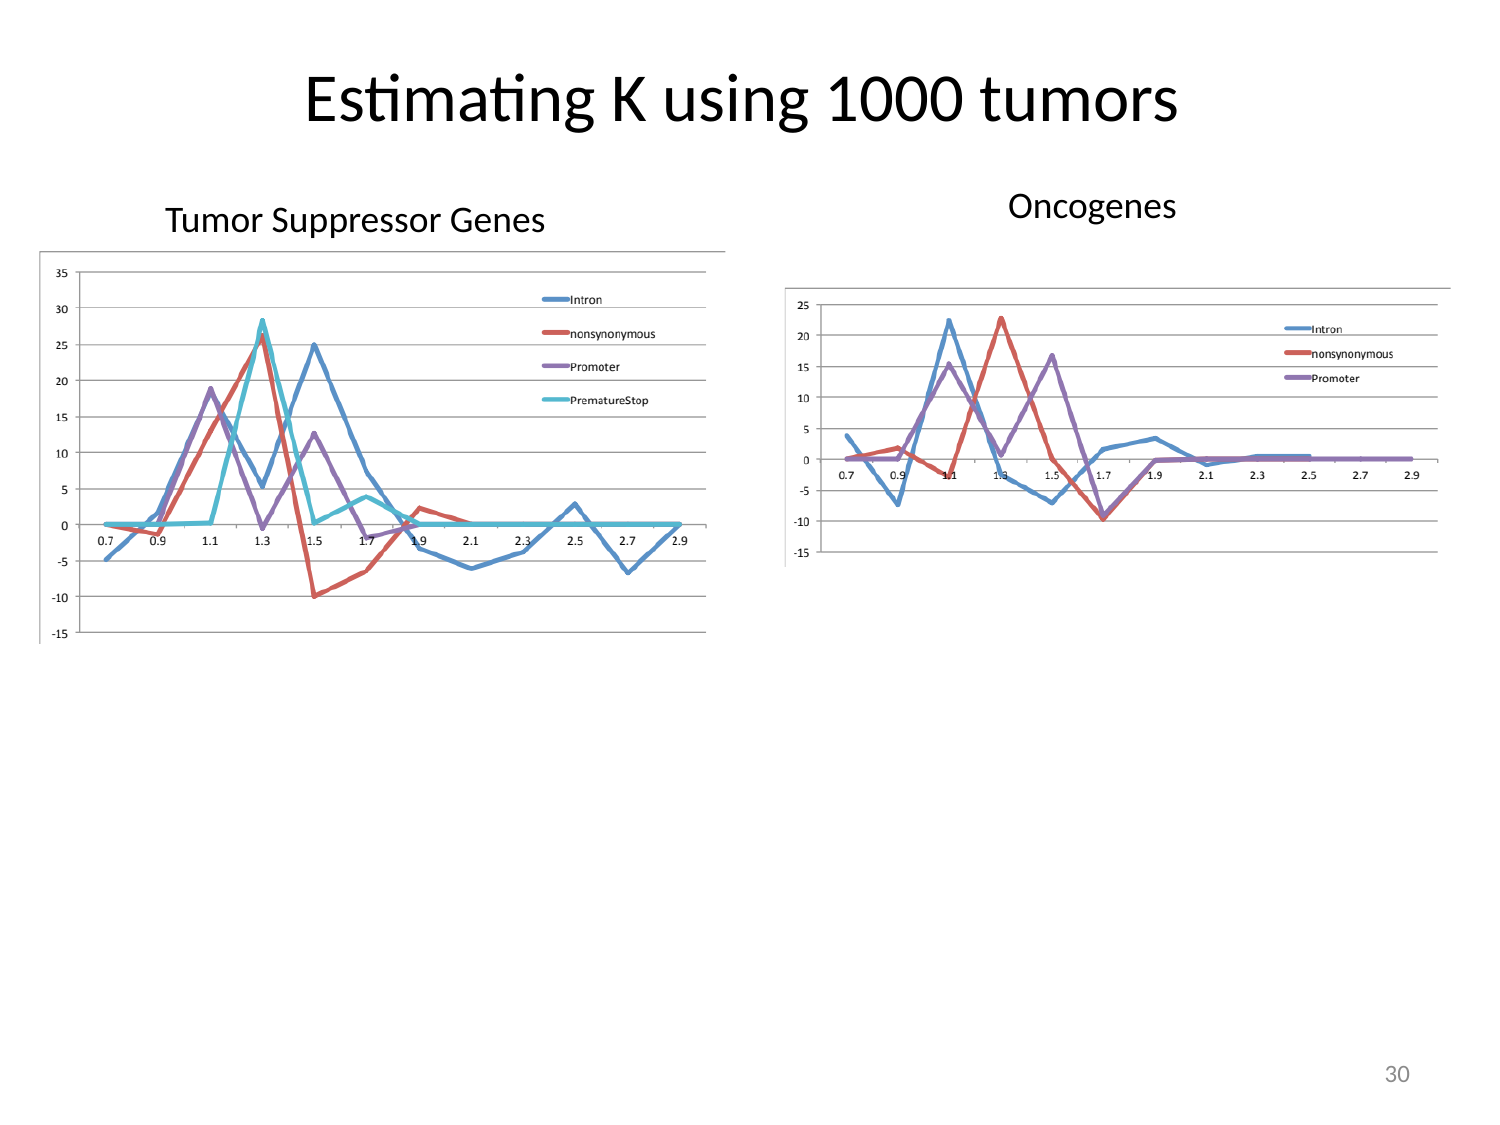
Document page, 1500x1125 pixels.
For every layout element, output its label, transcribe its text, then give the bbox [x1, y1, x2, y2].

text_box Tumor Suppressor Genes [150, 187, 657, 248]
slide_number 30 [1074, 1042, 1425, 1103]
text_box Oncogenes [993, 173, 1500, 233]
picture [784, 287, 1451, 568]
title Estimating K using 1000 tumors [75, 45, 1425, 144]
picture [39, 250, 726, 645]
